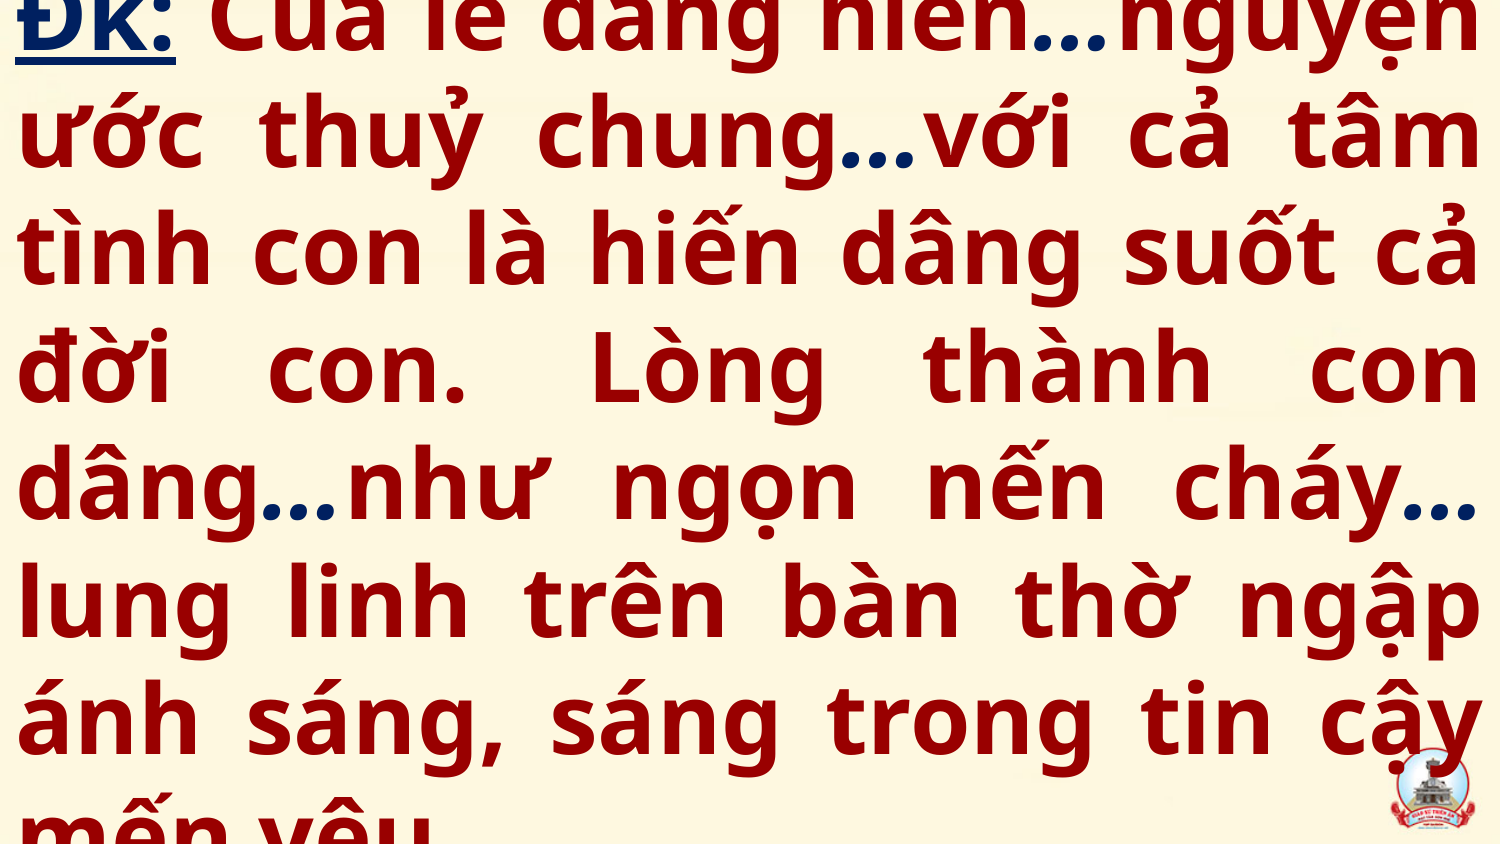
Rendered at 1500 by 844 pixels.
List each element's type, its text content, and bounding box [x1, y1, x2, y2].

title Đk: Của lễ dâng hiến…nguyện ước thuỷ chung…với cả tâm tình con là hiến dâng suốt cả đời con. Lòng thành con dâng…như ngọn nến cháy…lung linh trên bàn thờ ngập ánh sáng, sáng trong tin cậy mến yêu. [0, 0, 1500, 844]
